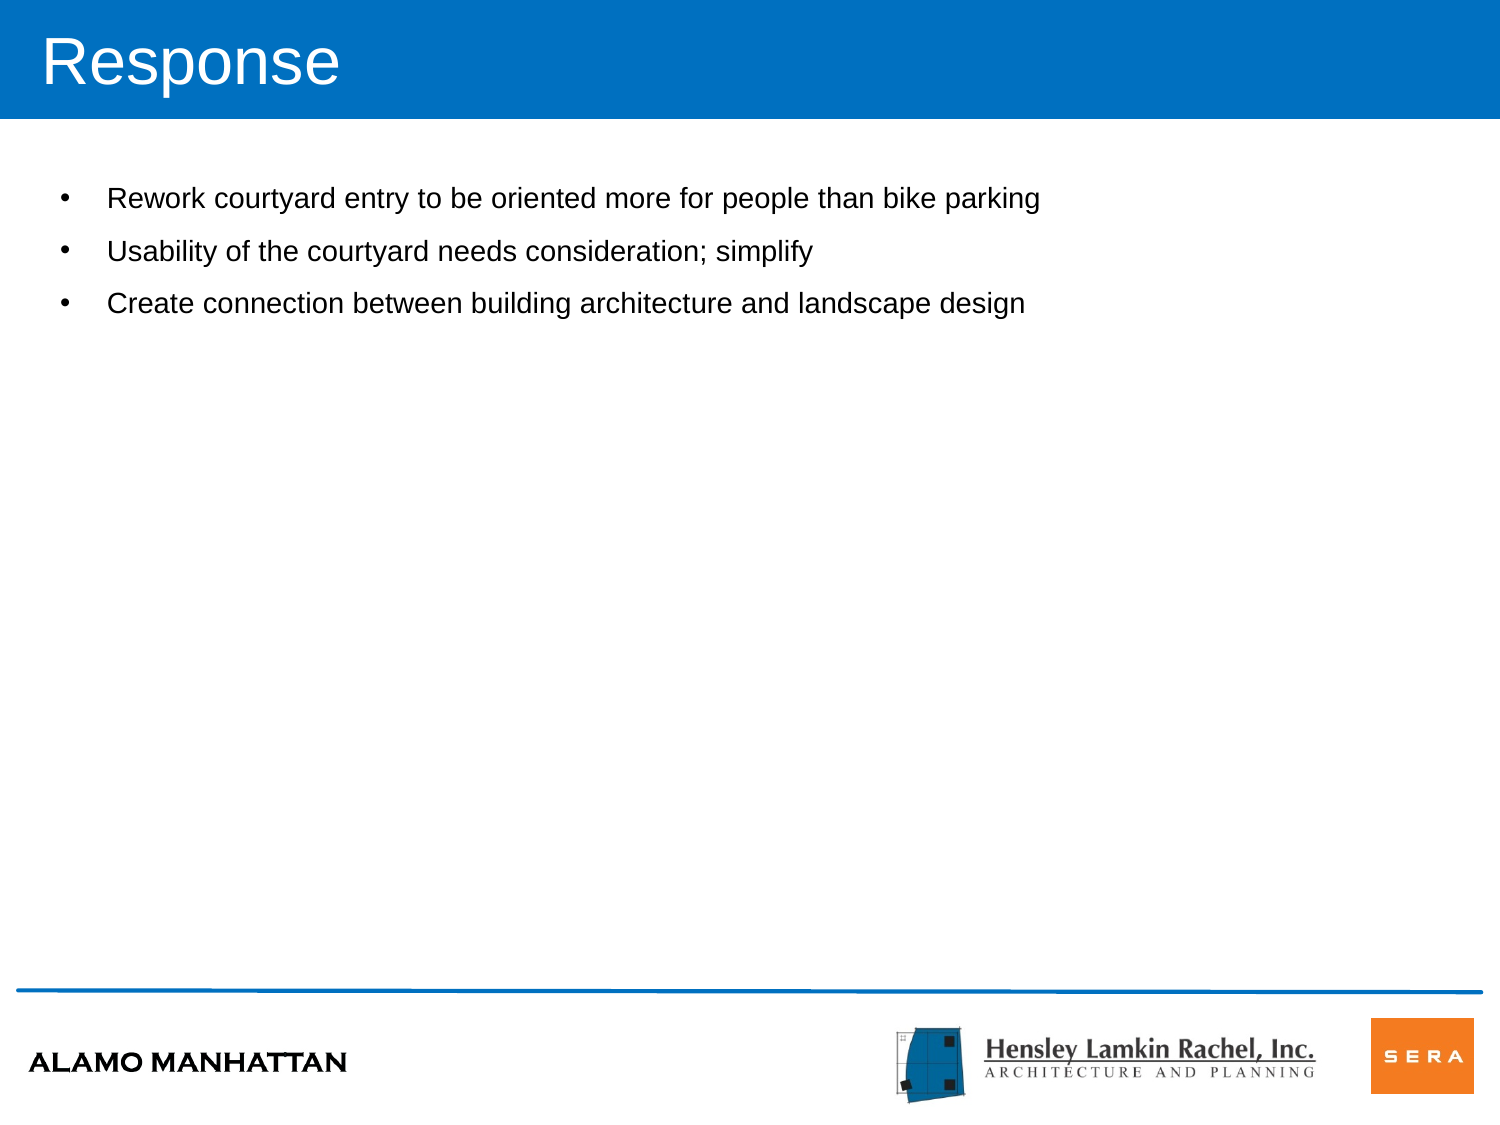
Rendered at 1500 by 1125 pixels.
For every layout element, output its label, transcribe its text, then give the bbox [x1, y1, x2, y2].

text_box Response [26, 0, 1477, 117]
picture [18, 1035, 396, 1089]
picture [884, 1017, 1330, 1107]
picture [1371, 1018, 1474, 1094]
text_box Rework courtyard entry to be oriented more for people than bike parking Usability of the courtyard needs consideration; simplify Create connection between building architecture and landscape design [45, 154, 1450, 589]
